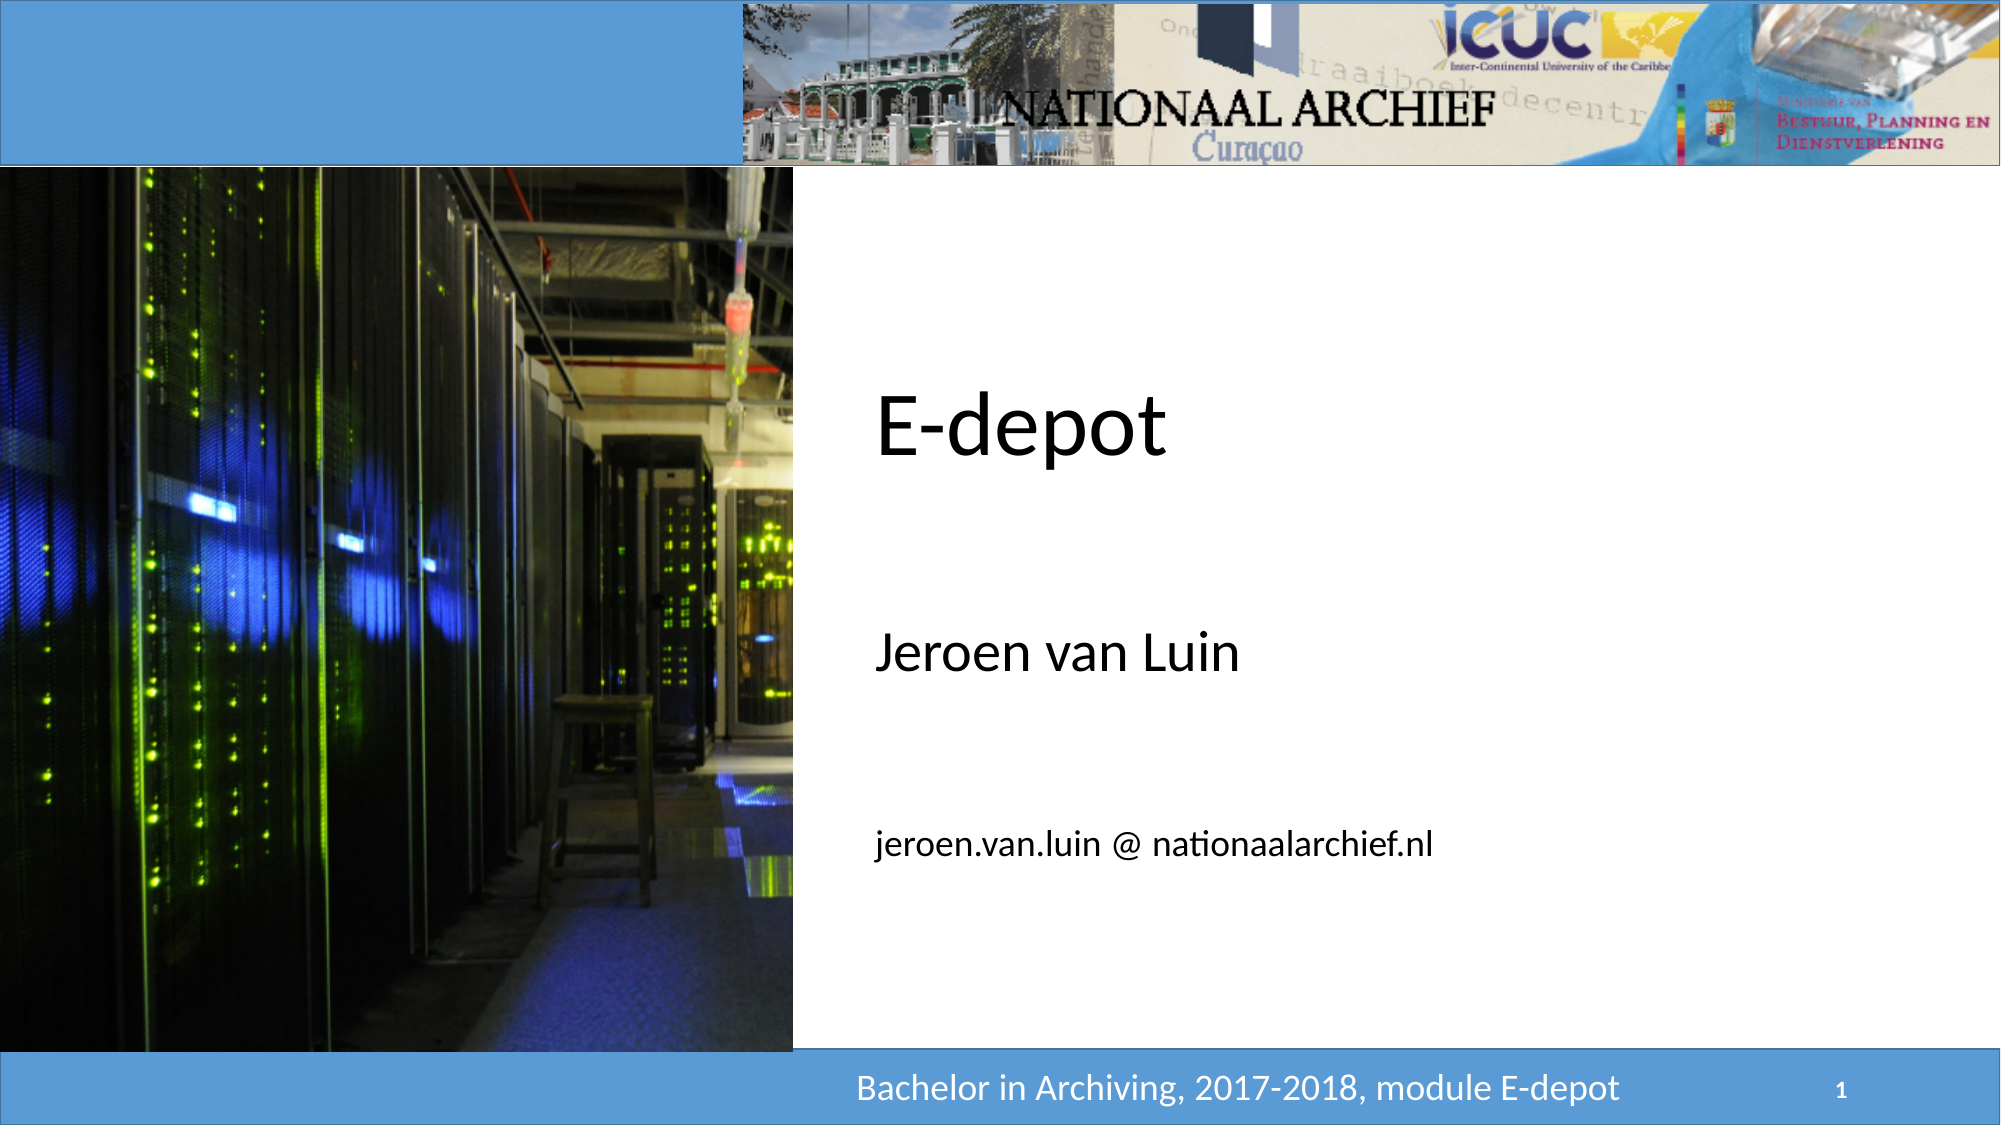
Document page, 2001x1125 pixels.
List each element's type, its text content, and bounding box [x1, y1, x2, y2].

text_box E-depot Jeroen van Luin jeroen.van.luin @ nationaalarchief.nl [860, 356, 1861, 871]
picture [0, 167, 793, 1052]
text_box Bachelor in Archiving, 2017-2018, module E-depot [841, 1056, 1880, 1116]
slide_number 1 [1412, 1051, 1863, 1056]
picture [743, 4, 1999, 165]
slide_number 1 [1412, 1116, 1863, 1125]
